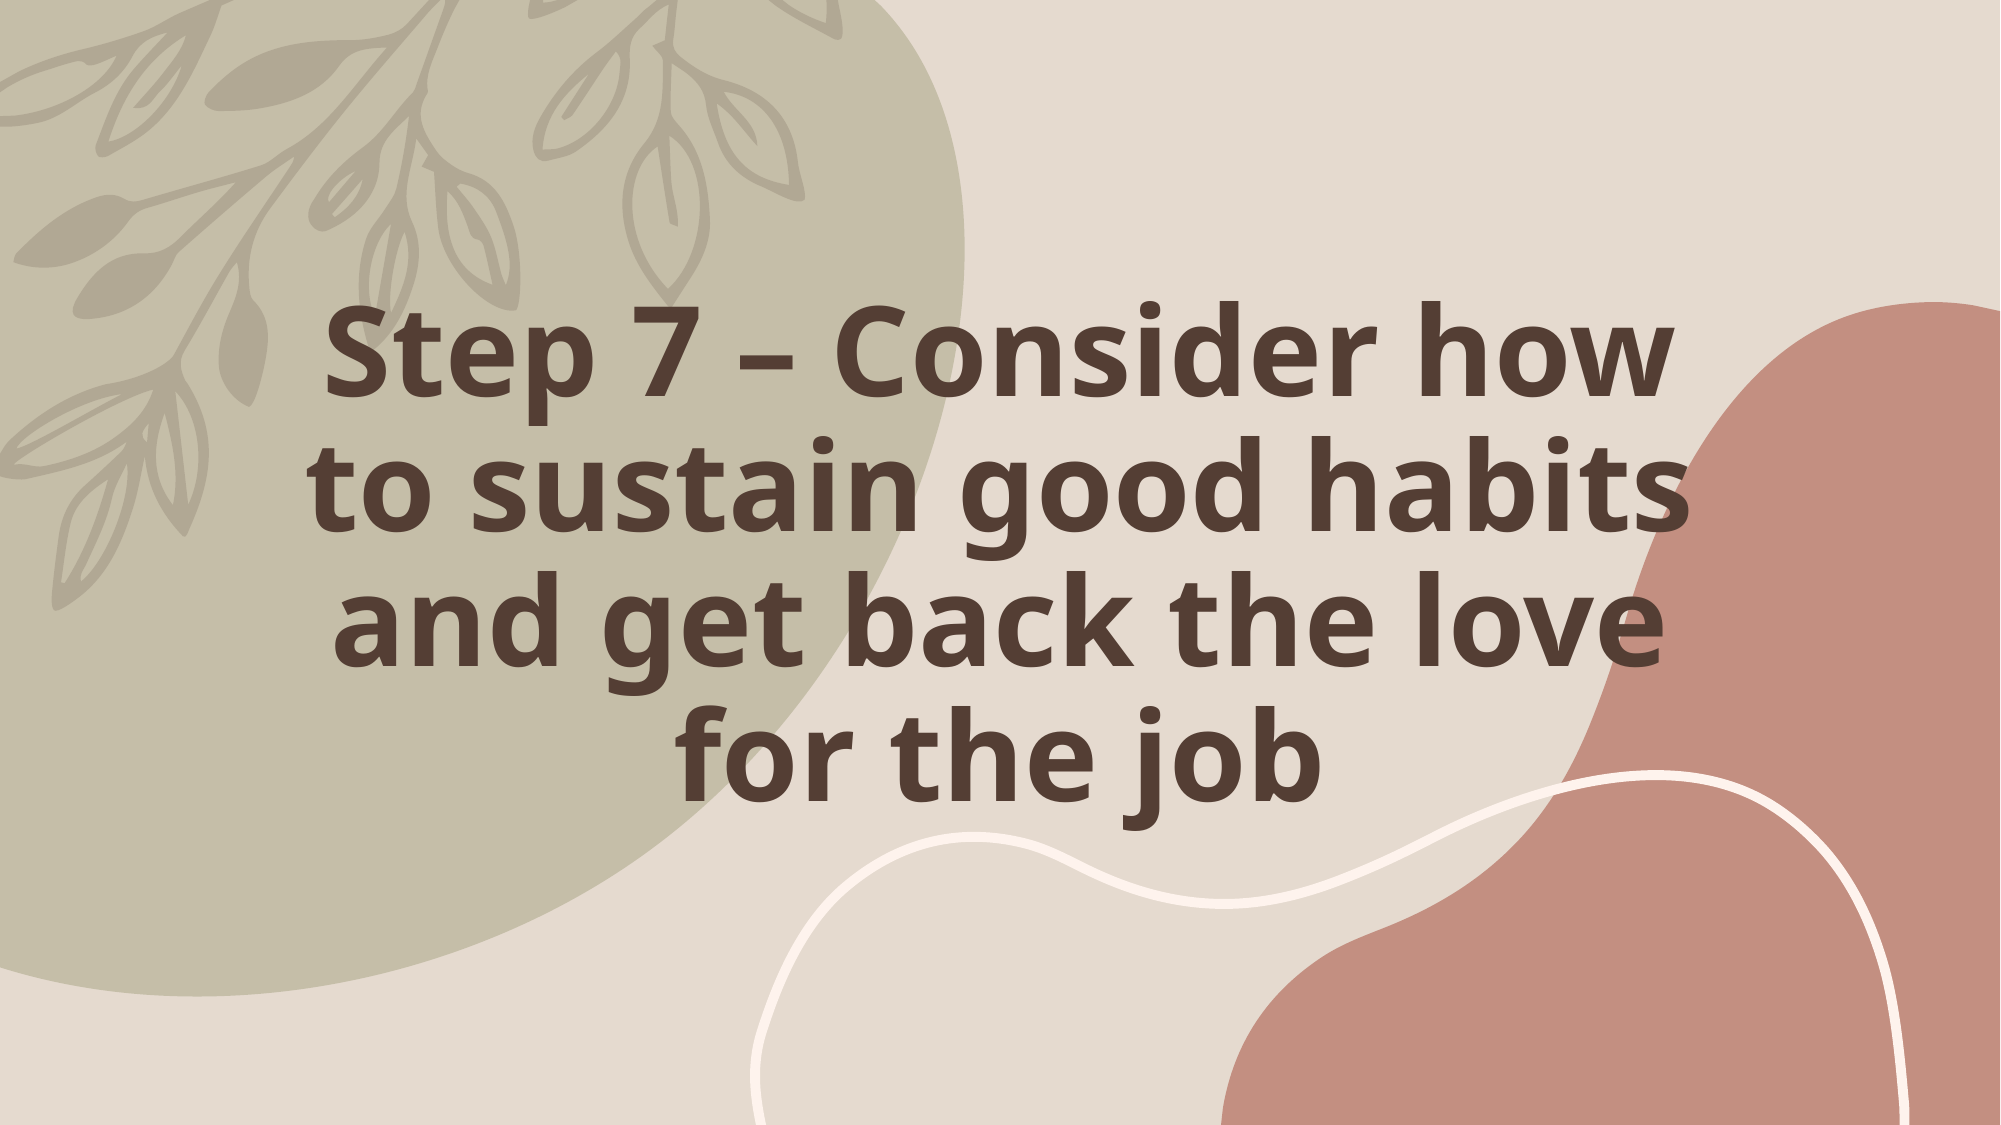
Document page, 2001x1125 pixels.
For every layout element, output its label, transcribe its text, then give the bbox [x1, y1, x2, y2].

title Step 7 – Consider how to sustain good habits and get back the love for the job [249, 444, 1750, 837]
